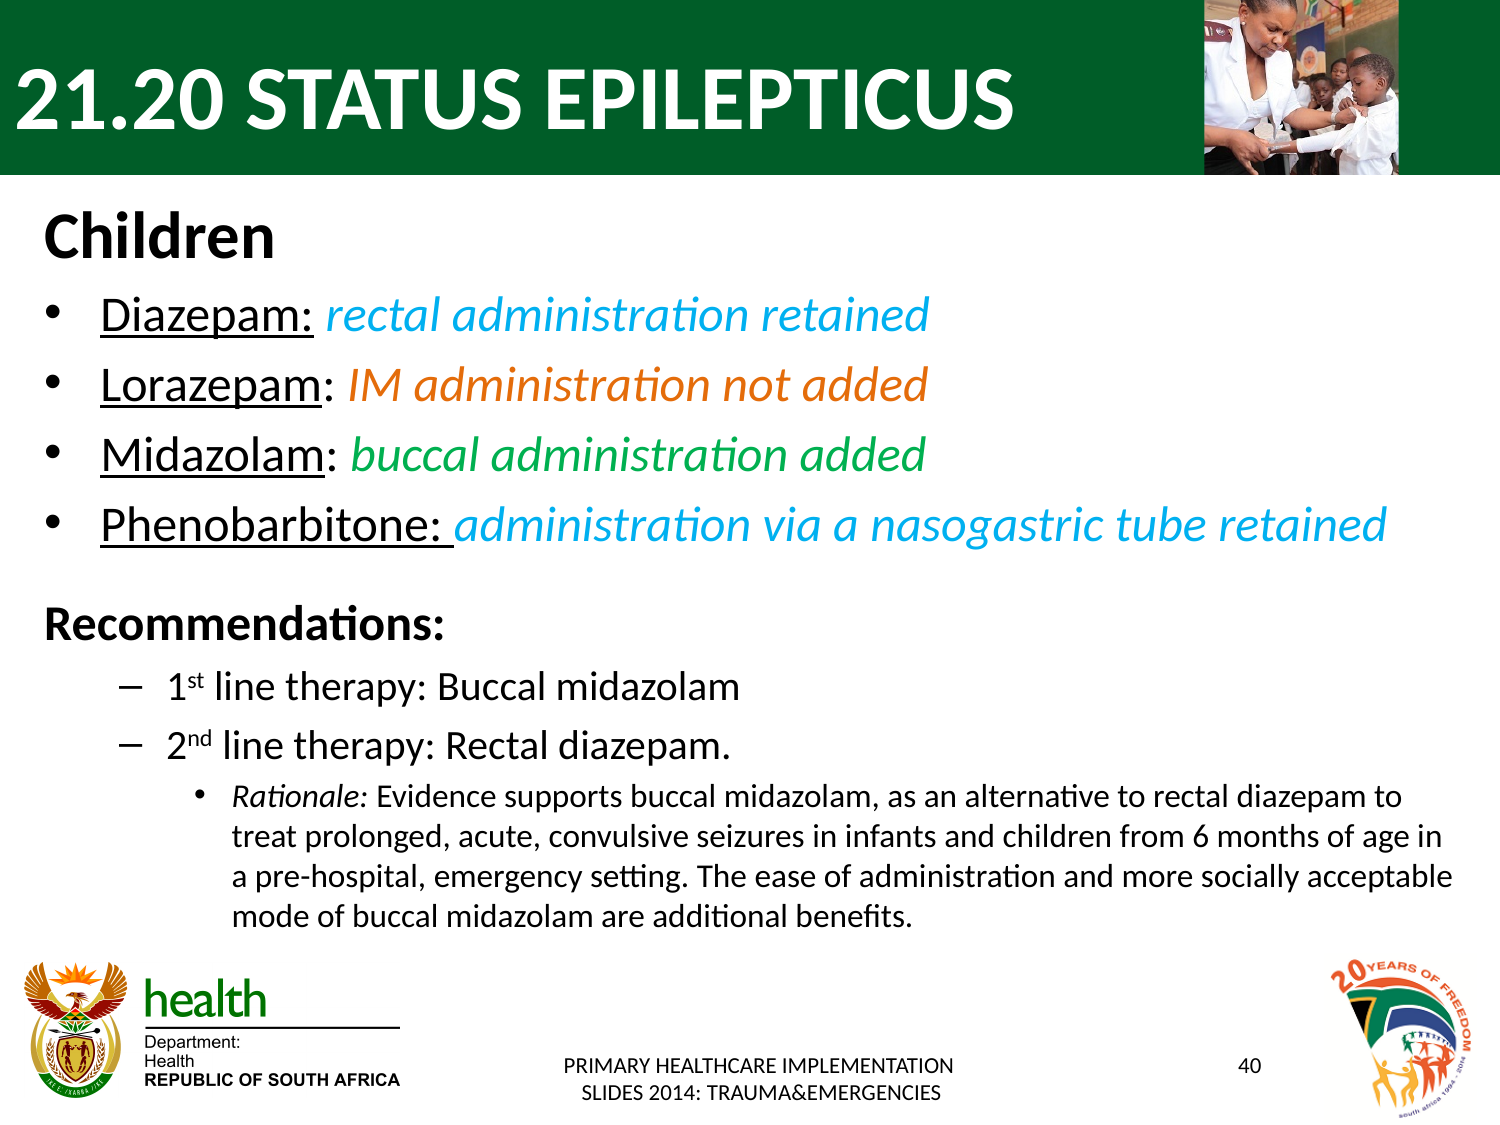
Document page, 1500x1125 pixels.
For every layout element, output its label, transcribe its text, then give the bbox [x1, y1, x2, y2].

slide_number 40 [1074, 1042, 1425, 1103]
list Children Diazepam: rectal administration retained Lorazepam: IM administration not added Midazolam: buccal administration added Phenobarbitone: administration via a nasogastric tube retained Recommendations: 1st line therapy: Buccal midazolam 2nd line therapy: Rectal diazepam. Rationale: Evidence supports buccal midazolam, as an alternative to rectal diazepam to treat prolonged, acute, convulsive seizures in infants and children from 6 months of age in a pre-hospital, emergency setting. The ease of administration and more socially acceptable mode of buccal midazolam are additional benefits. [29, 184, 1483, 1000]
footer PRIMARY HEALTHCARE IMPLEMENTATION SLIDES 2014: TRAUMA&EMERGENCIES [480, 1042, 1043, 1103]
picture [24, 962, 400, 1098]
picture [1204, 0, 1399, 175]
title 21.20 STATUS EPILEPTICUS [0, 30, 1350, 173]
picture [1324, 1000, 1477, 1125]
